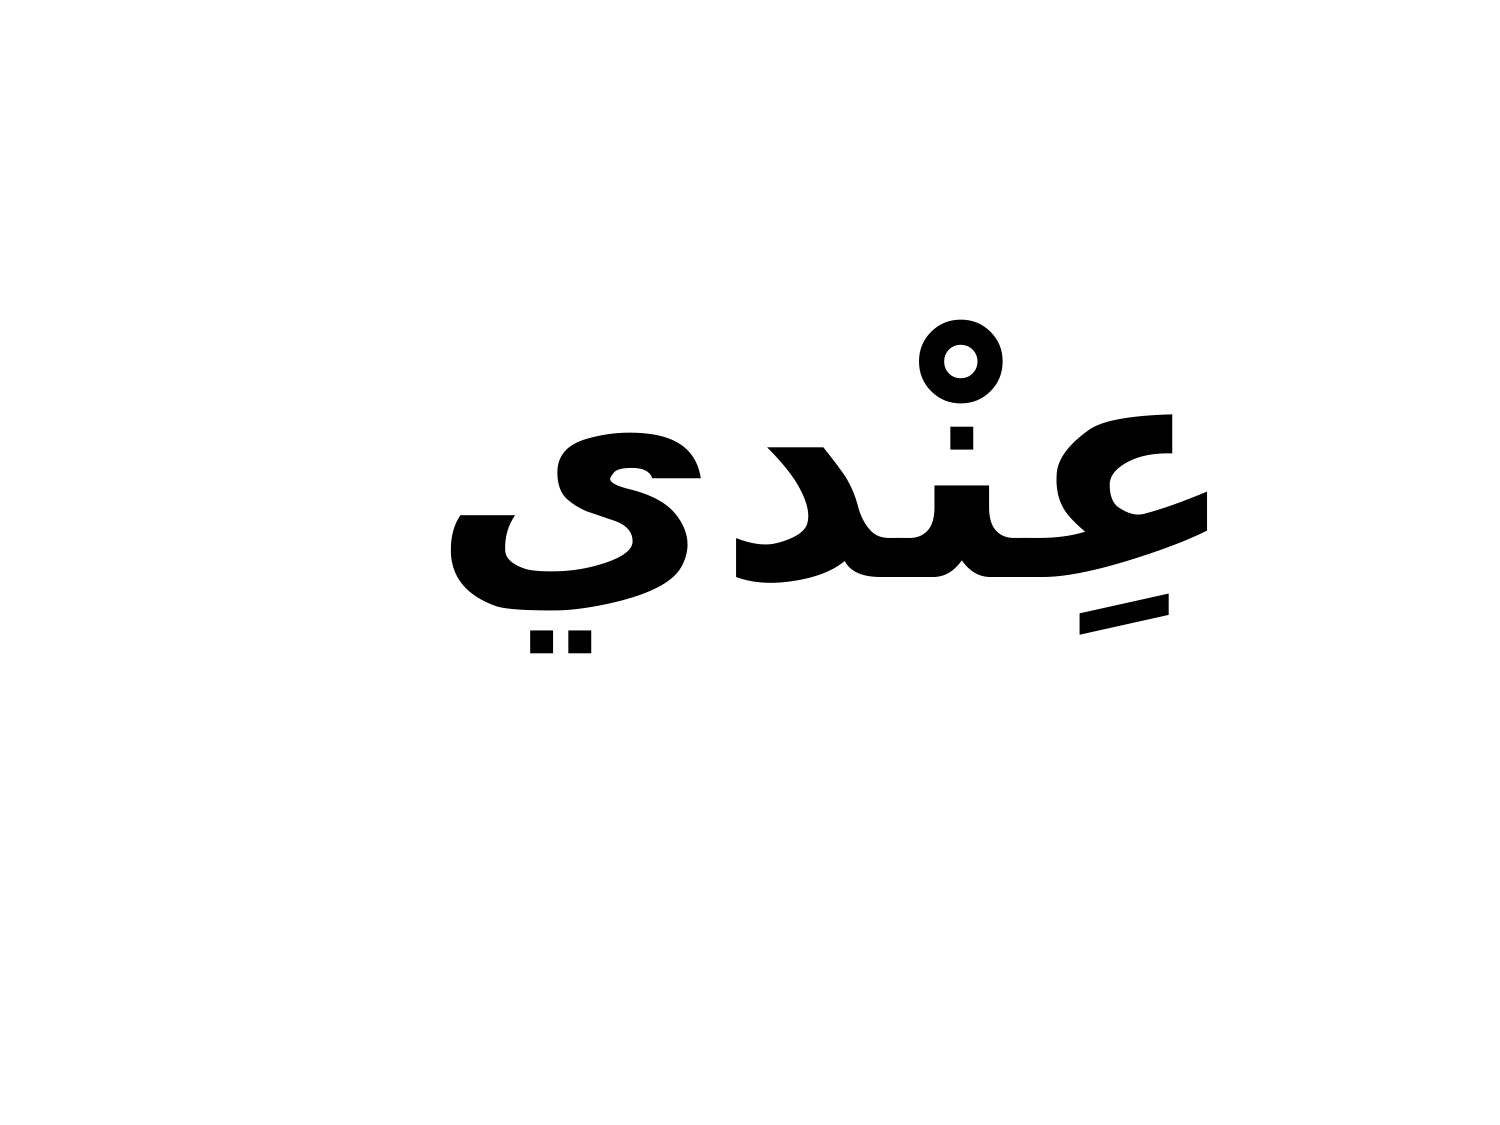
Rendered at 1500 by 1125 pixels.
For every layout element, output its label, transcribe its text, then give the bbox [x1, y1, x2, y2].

text_box عِنْدي [0, 257, 1254, 648]
